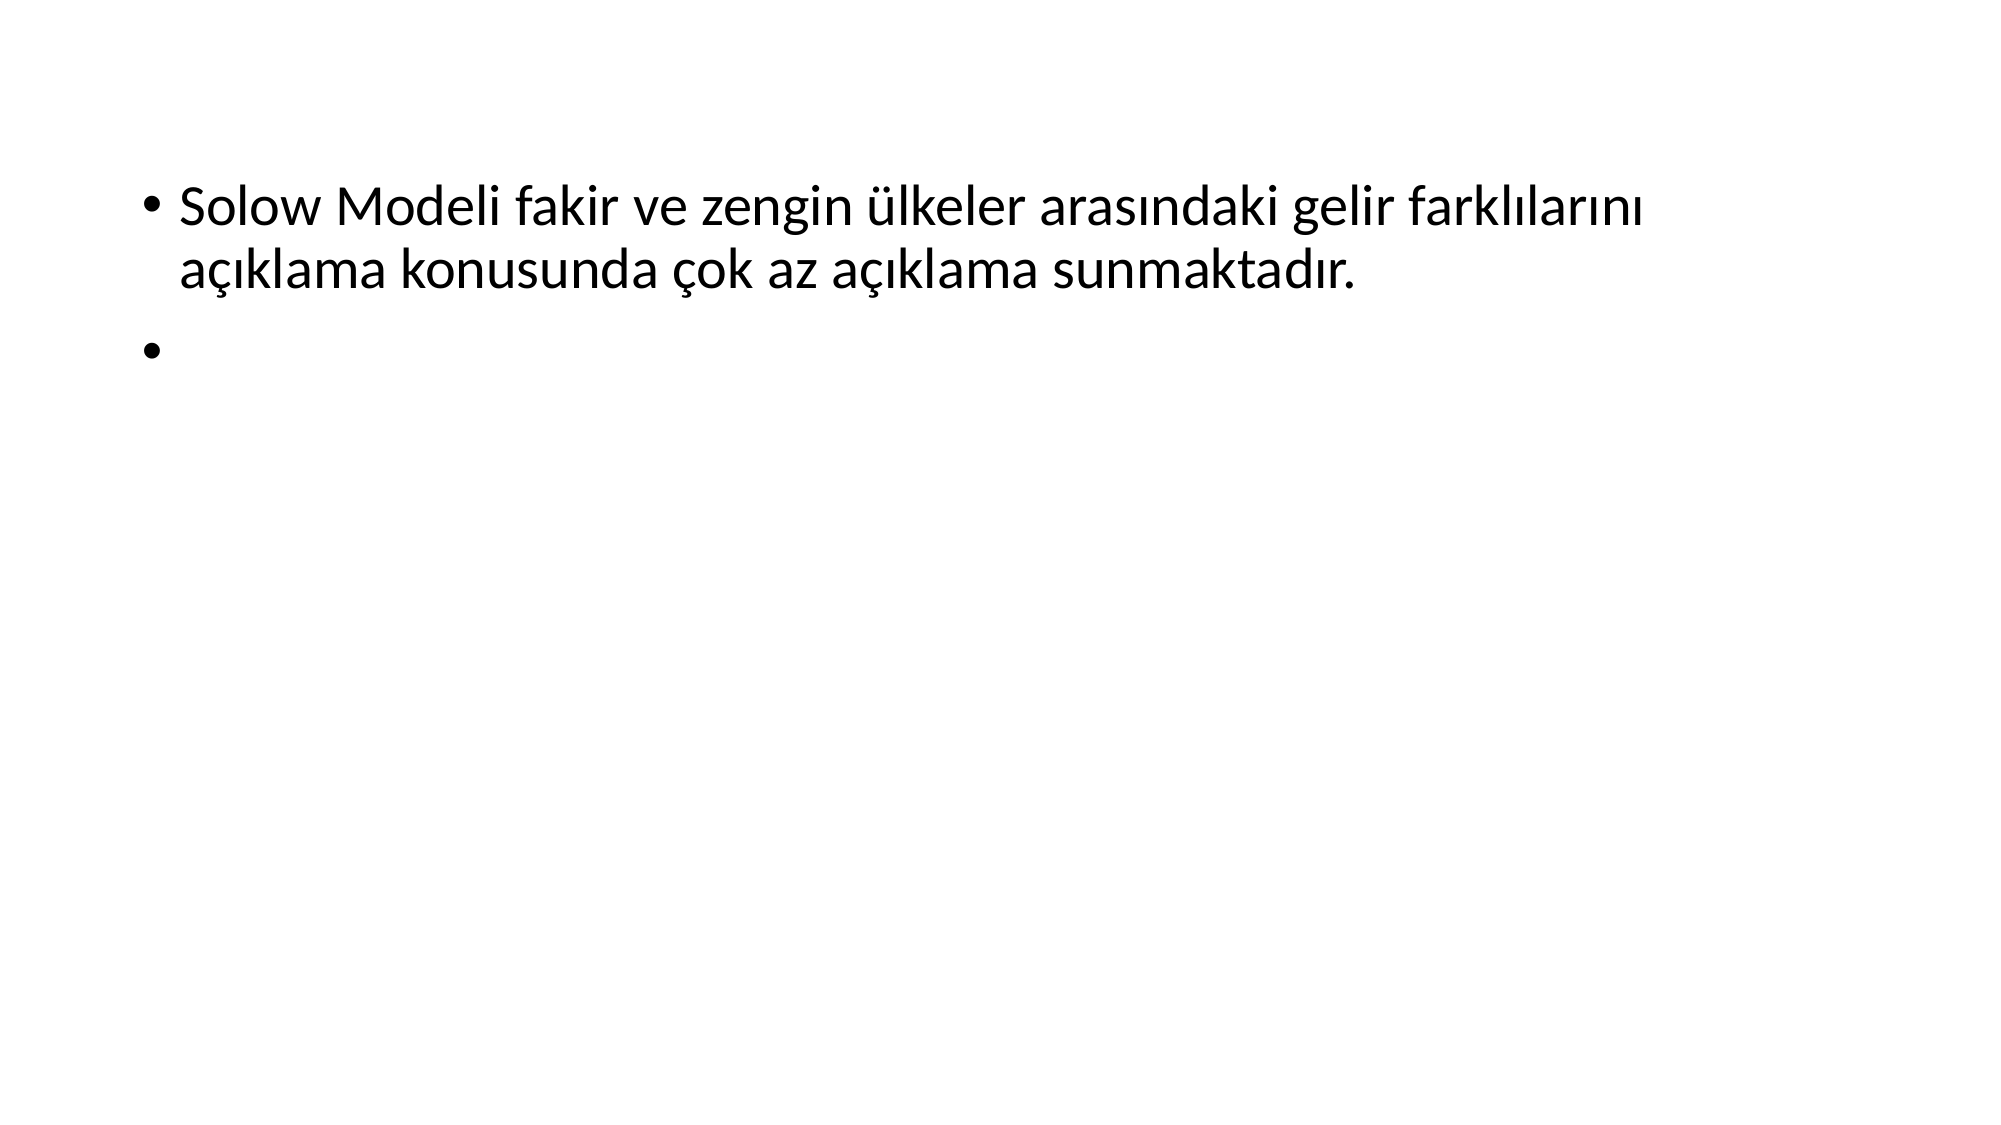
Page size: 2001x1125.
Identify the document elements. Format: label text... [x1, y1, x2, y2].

list Solow Modeli fakir ve zengin ülkeler arasındaki gelir farklılarını açıklama konusunda çok az açıklama sunmaktadır. [126, 167, 1852, 882]
